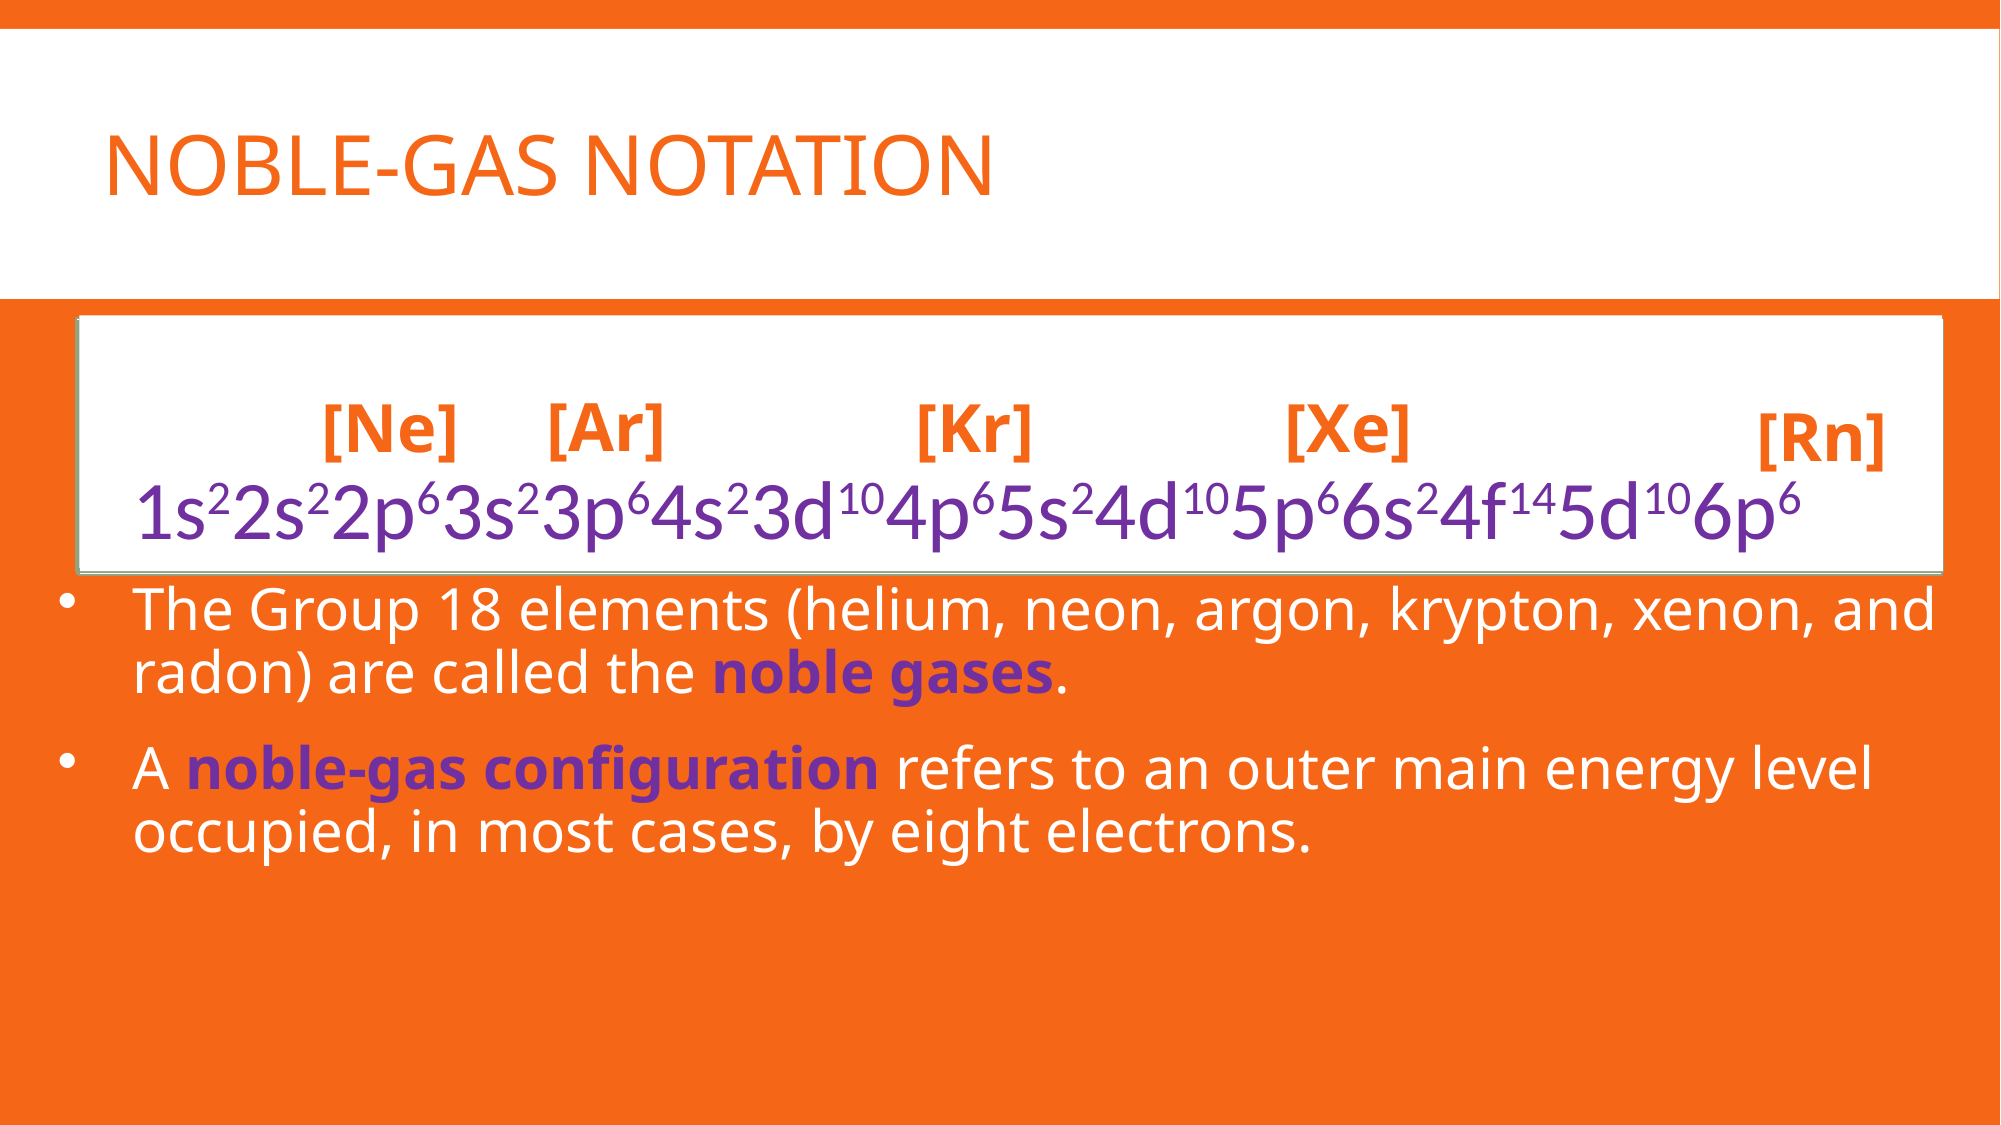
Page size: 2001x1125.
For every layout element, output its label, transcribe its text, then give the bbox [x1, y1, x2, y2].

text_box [79, 315, 2000, 633]
title Noble-Gas Notation [87, 46, 1803, 295]
list The Group 18 elements (helium, neon, argon, krypton, xenon, and radon) are called the noble gases. A noble-gas configuration refers to an outer main energy level occupied, in most cases, by eight electrons. [42, 312, 1973, 1003]
